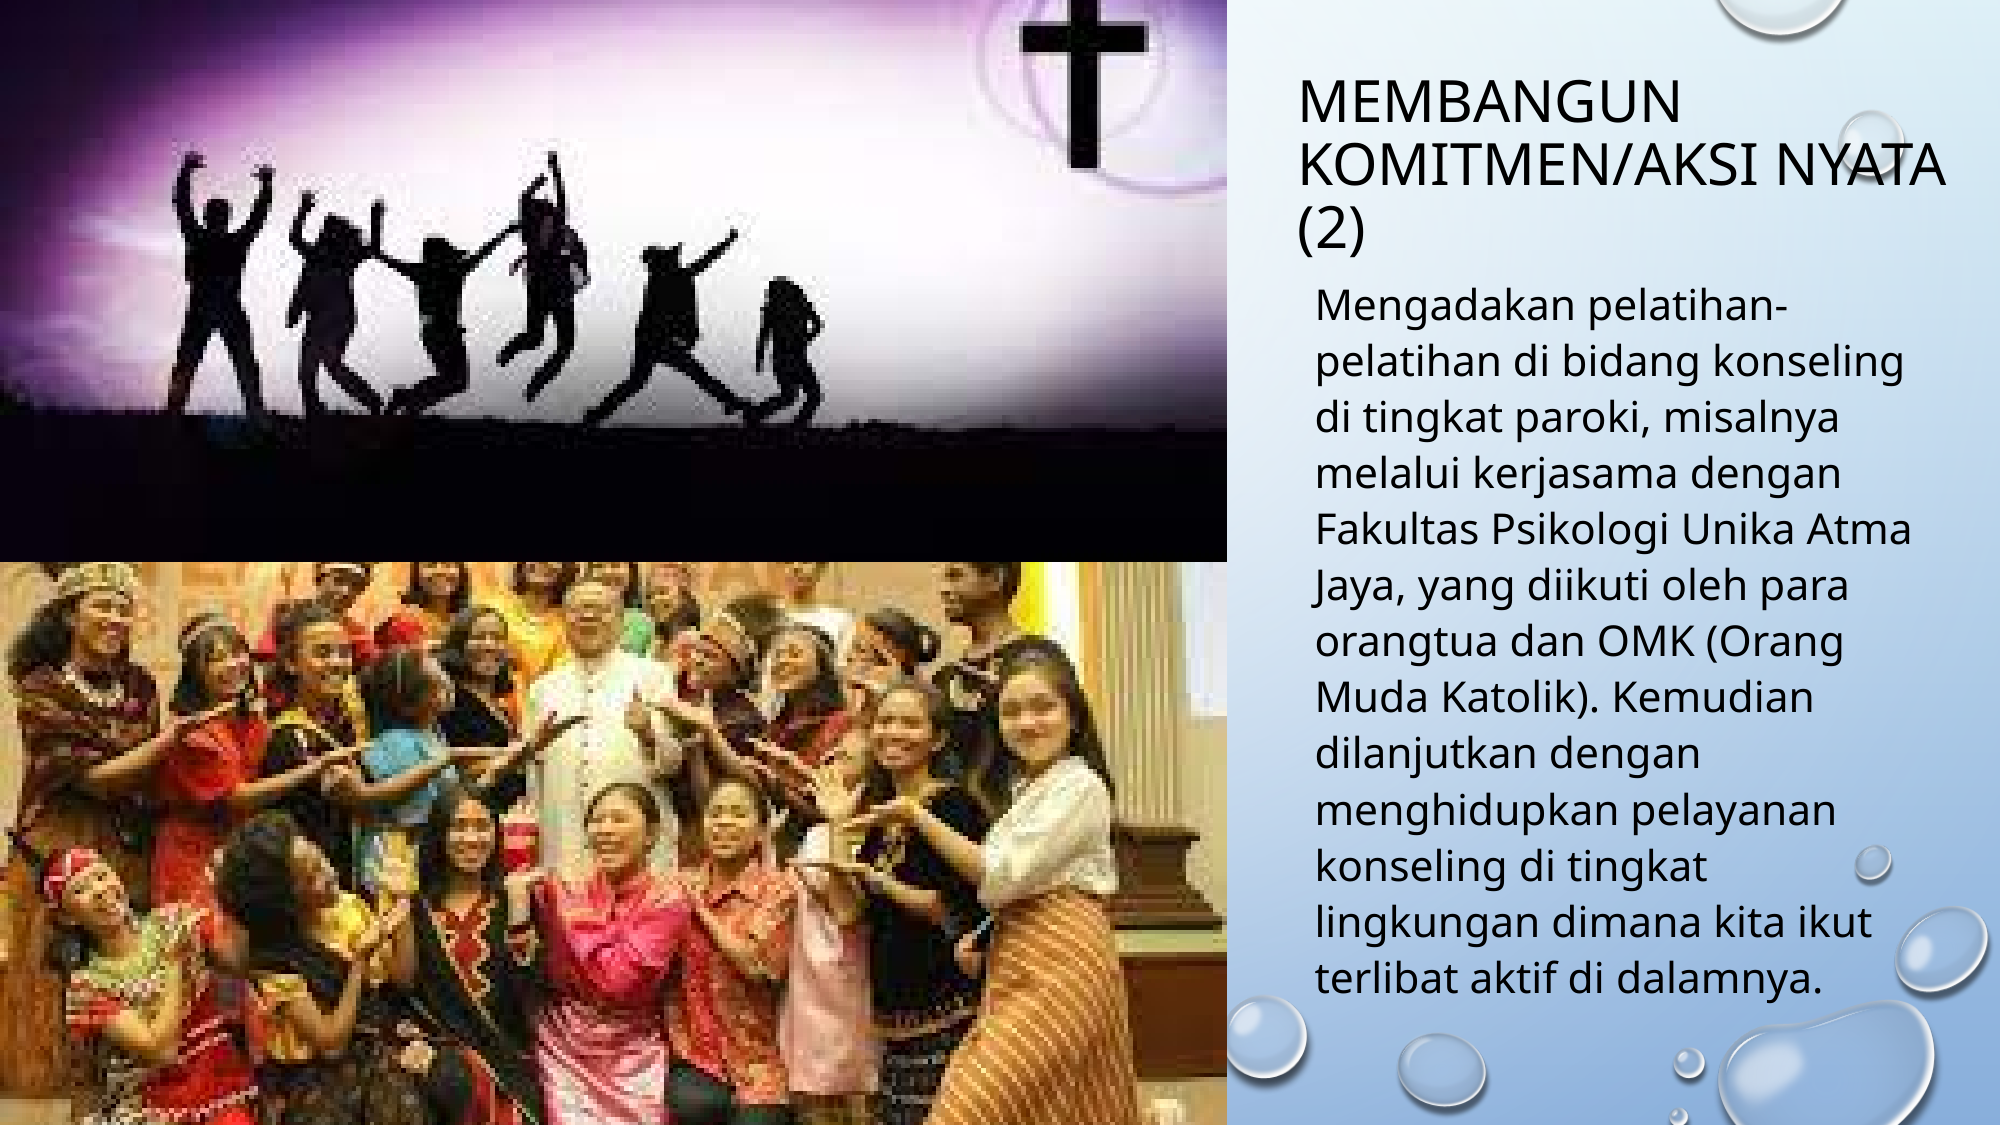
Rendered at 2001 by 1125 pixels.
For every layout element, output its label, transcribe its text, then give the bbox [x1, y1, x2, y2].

picture [0, 0, 2000, 1125]
list Mengadakan pelatihan-pelatihan di bidang konseling di tingkat paroki, misalnya melalui kerjasama dengan Fakultas Psikologi Unika Atma Jaya, yang diikuti oleh para orangtua dan OMK (Orang Muda Katolik). Kemudian dilanjutkan dengan menghidupkan pelayanan konseling di tingkat lingkungan dimana kita ikut terlibat aktif di dalamnya. [1299, 264, 1956, 1085]
title Membangun komitmen/aksi nyata (2) [1282, 102, 1982, 232]
